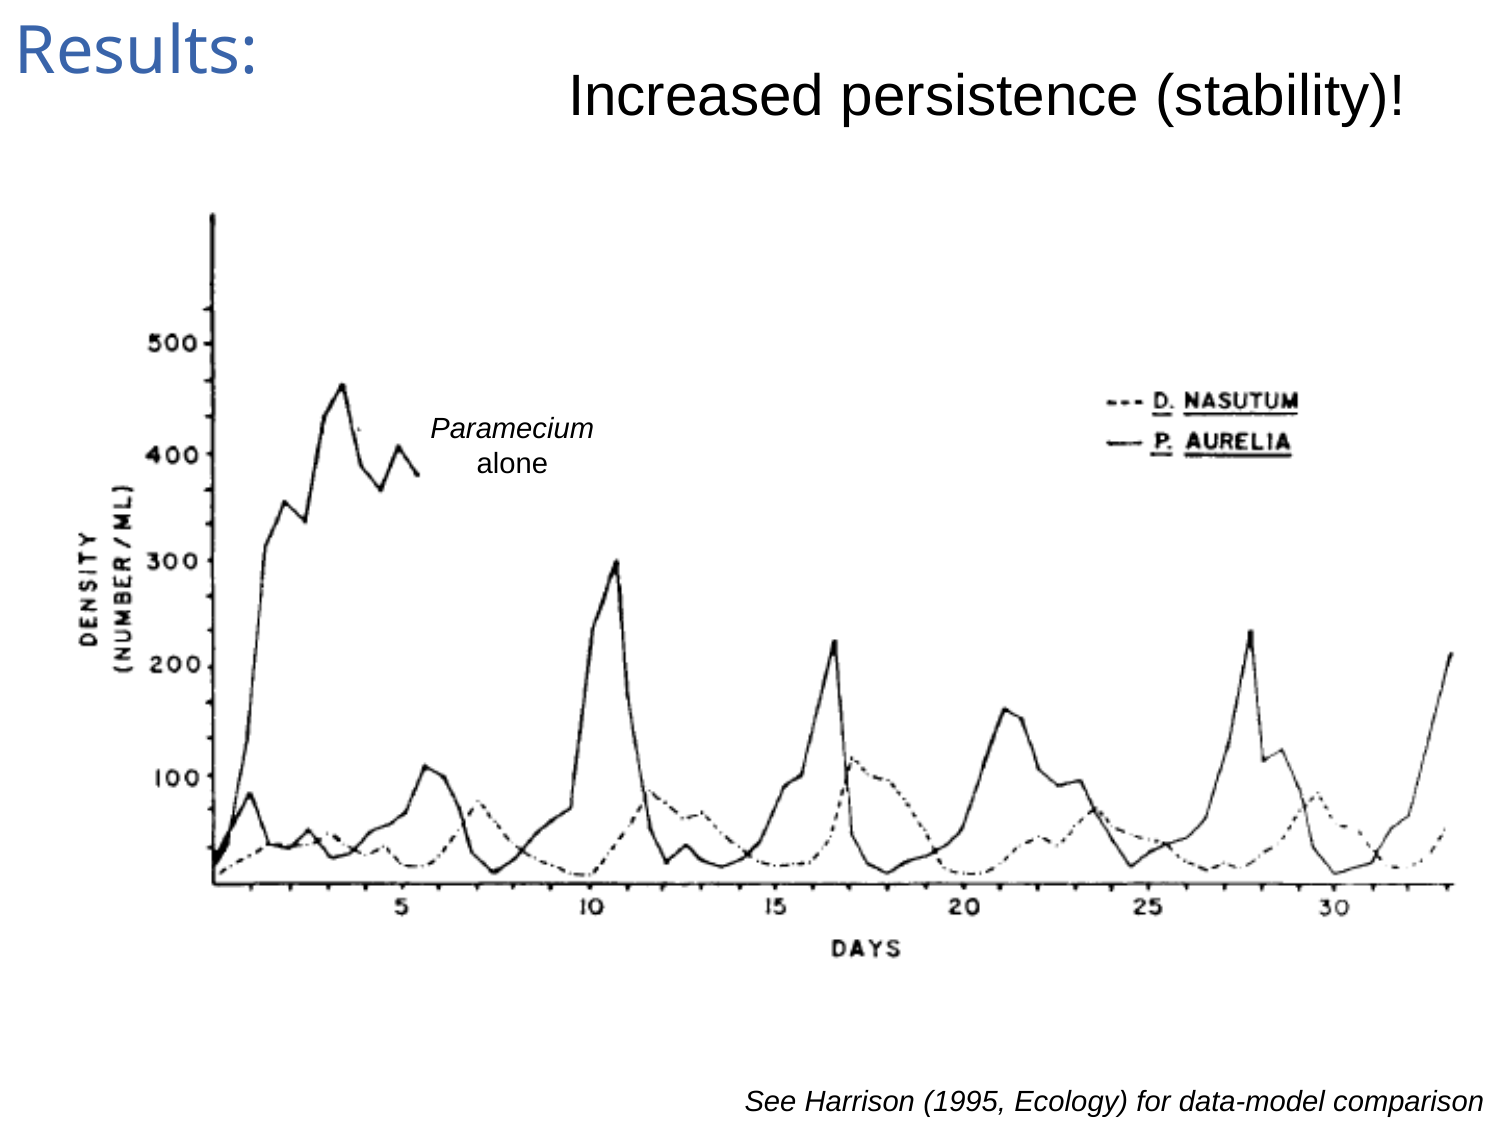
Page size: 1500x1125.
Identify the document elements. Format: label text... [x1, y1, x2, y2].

text_box Results: [0, 0, 450, 95]
picture [0, 186, 1500, 988]
text_box Increased persistence (stability)! [499, 50, 1475, 135]
text_box See Harrison (1995, Ecology) for data-model comparison [650, 1074, 1500, 1125]
